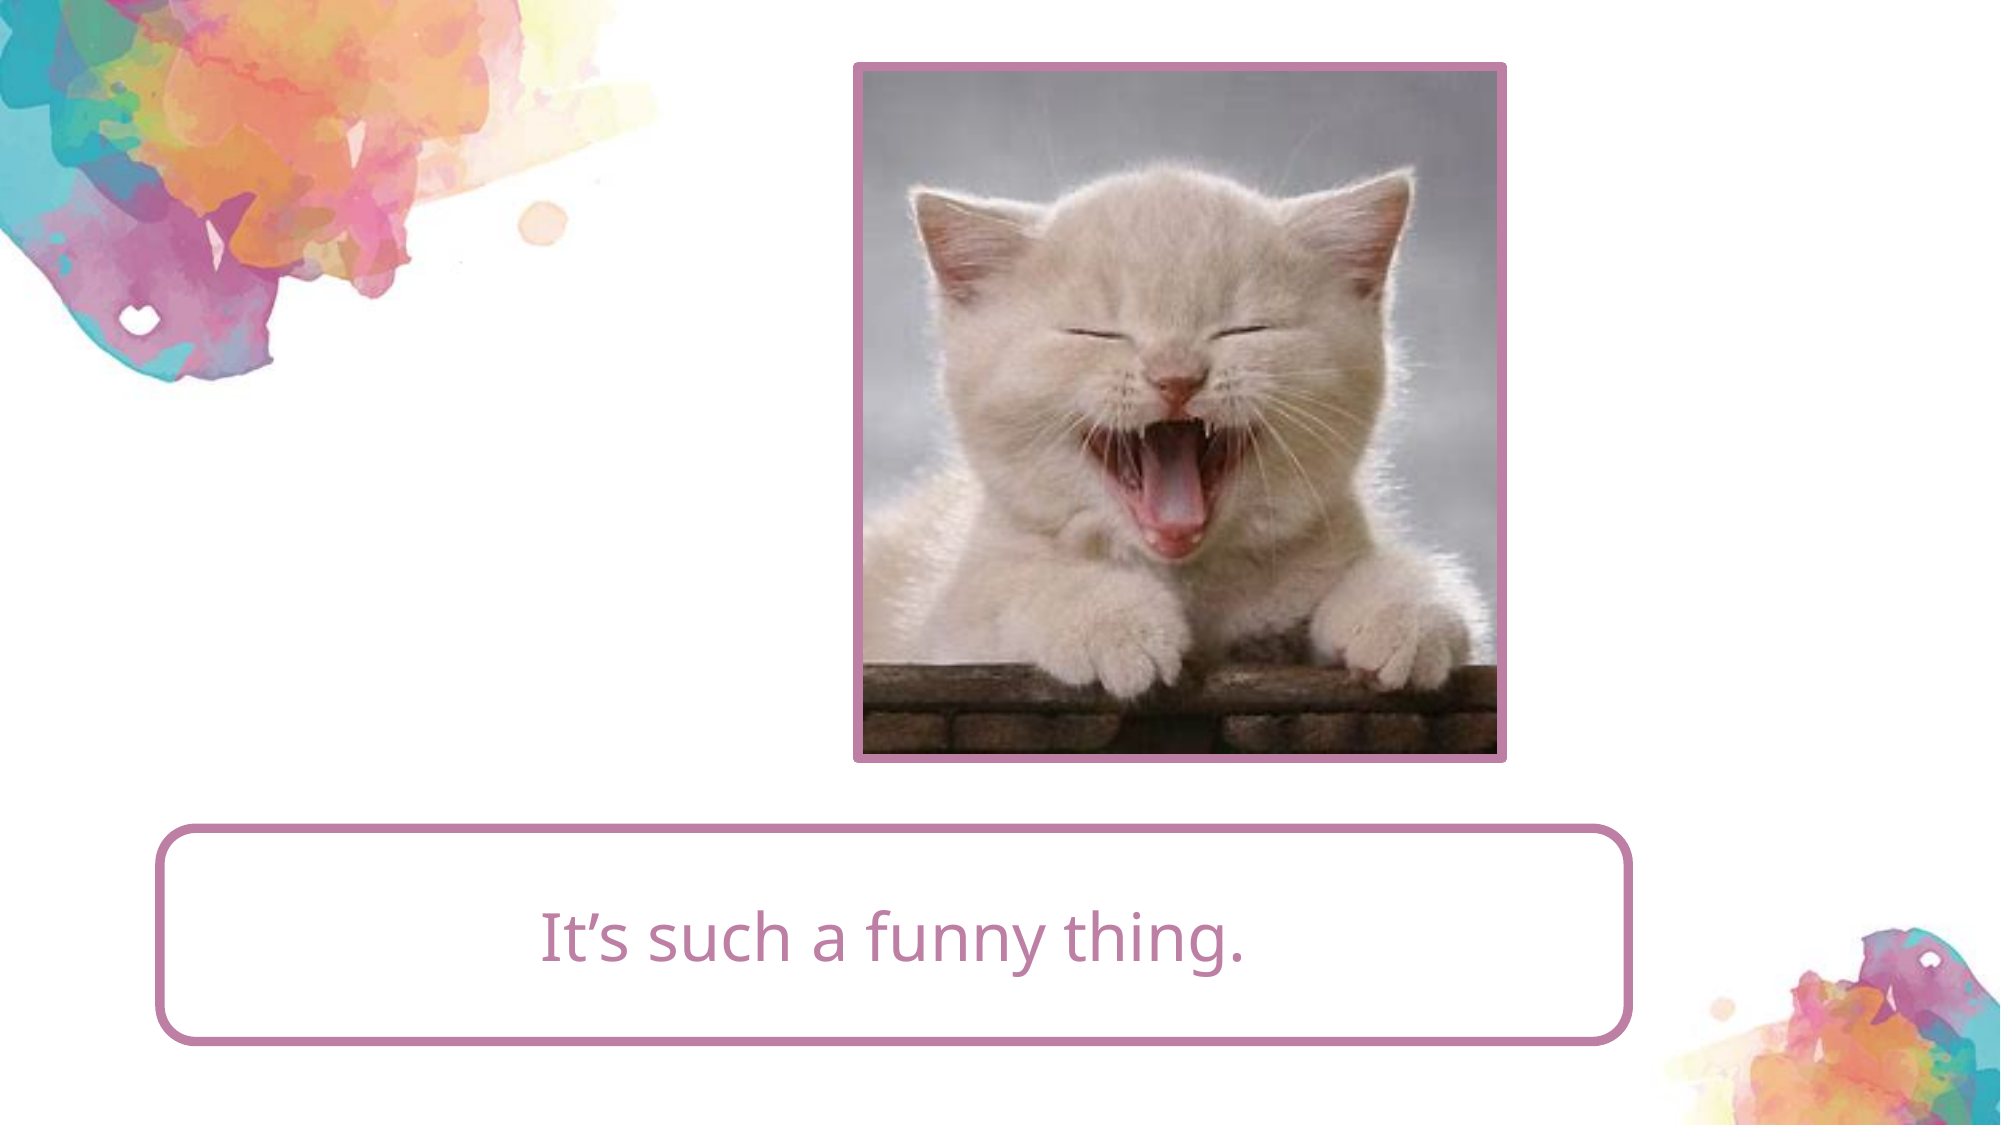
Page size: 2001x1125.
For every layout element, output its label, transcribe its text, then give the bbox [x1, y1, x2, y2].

text_box It’s such a funny thing. [158, 827, 1630, 1043]
picture [0, 0, 2001, 1125]
